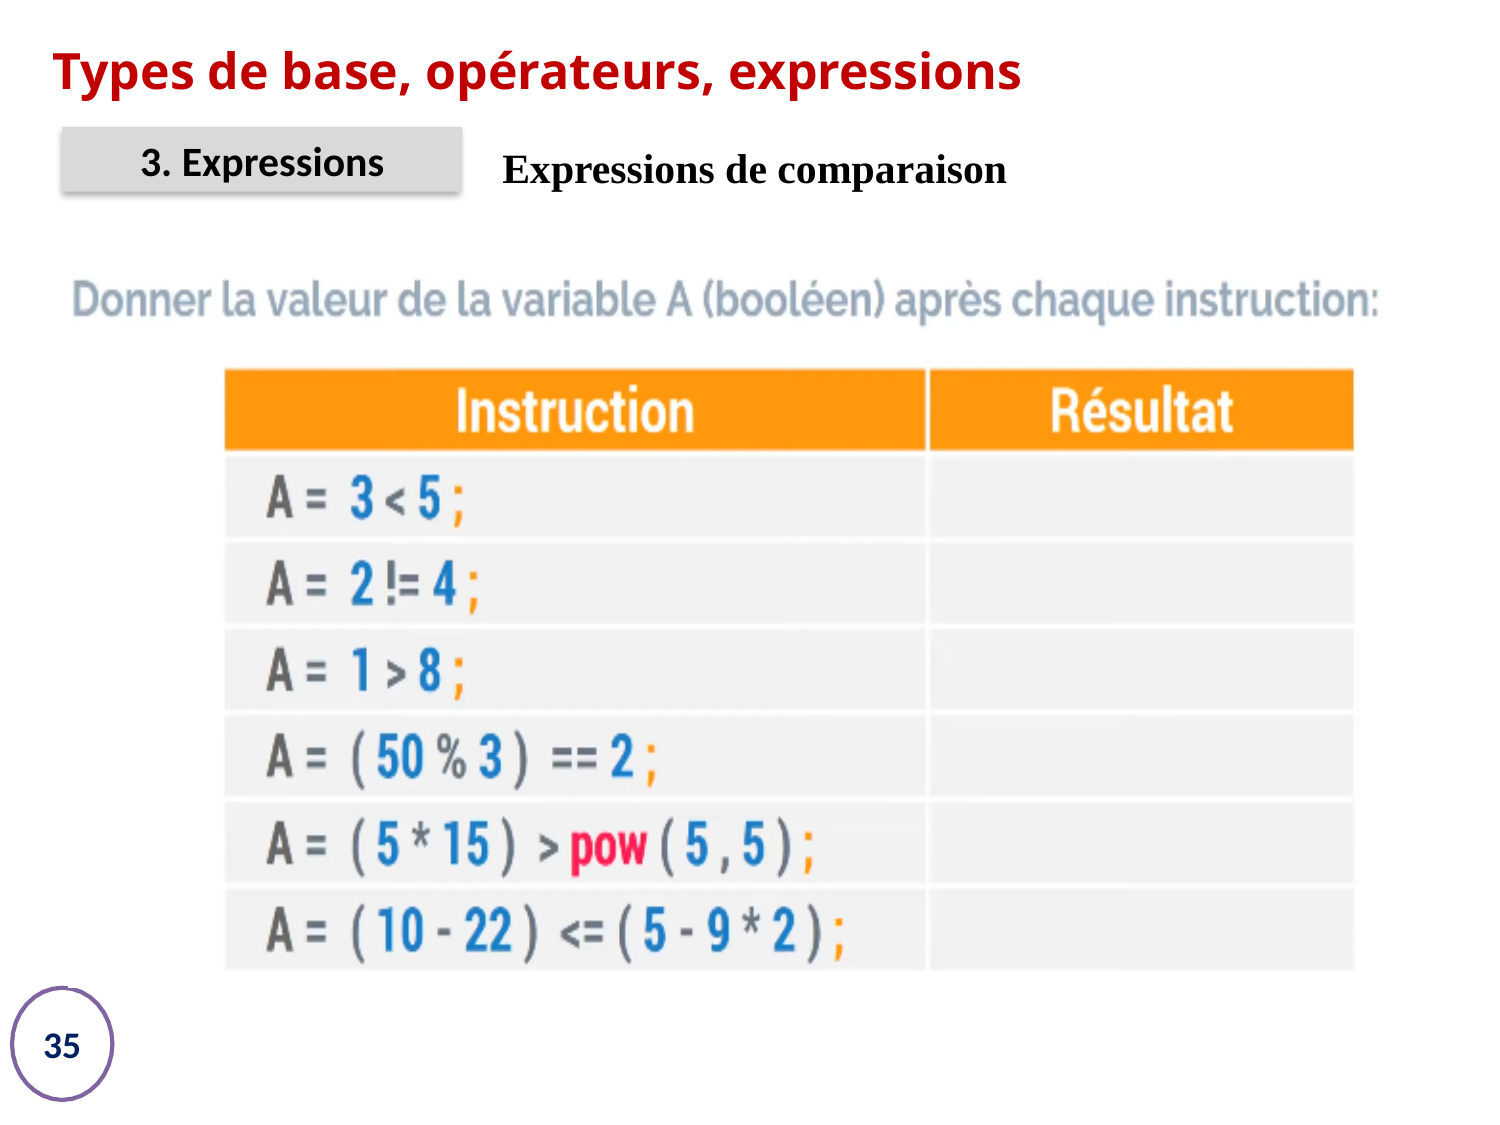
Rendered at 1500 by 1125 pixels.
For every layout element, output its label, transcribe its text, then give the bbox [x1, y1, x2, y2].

title Types de base, opérateurs, expressions [37, 13, 1100, 125]
text_box Expressions de comparaison [487, 109, 1113, 199]
picture [68, 262, 1401, 988]
text_box 3. Expressions [60, 125, 465, 194]
text_box 35 [9, 985, 115, 1103]
